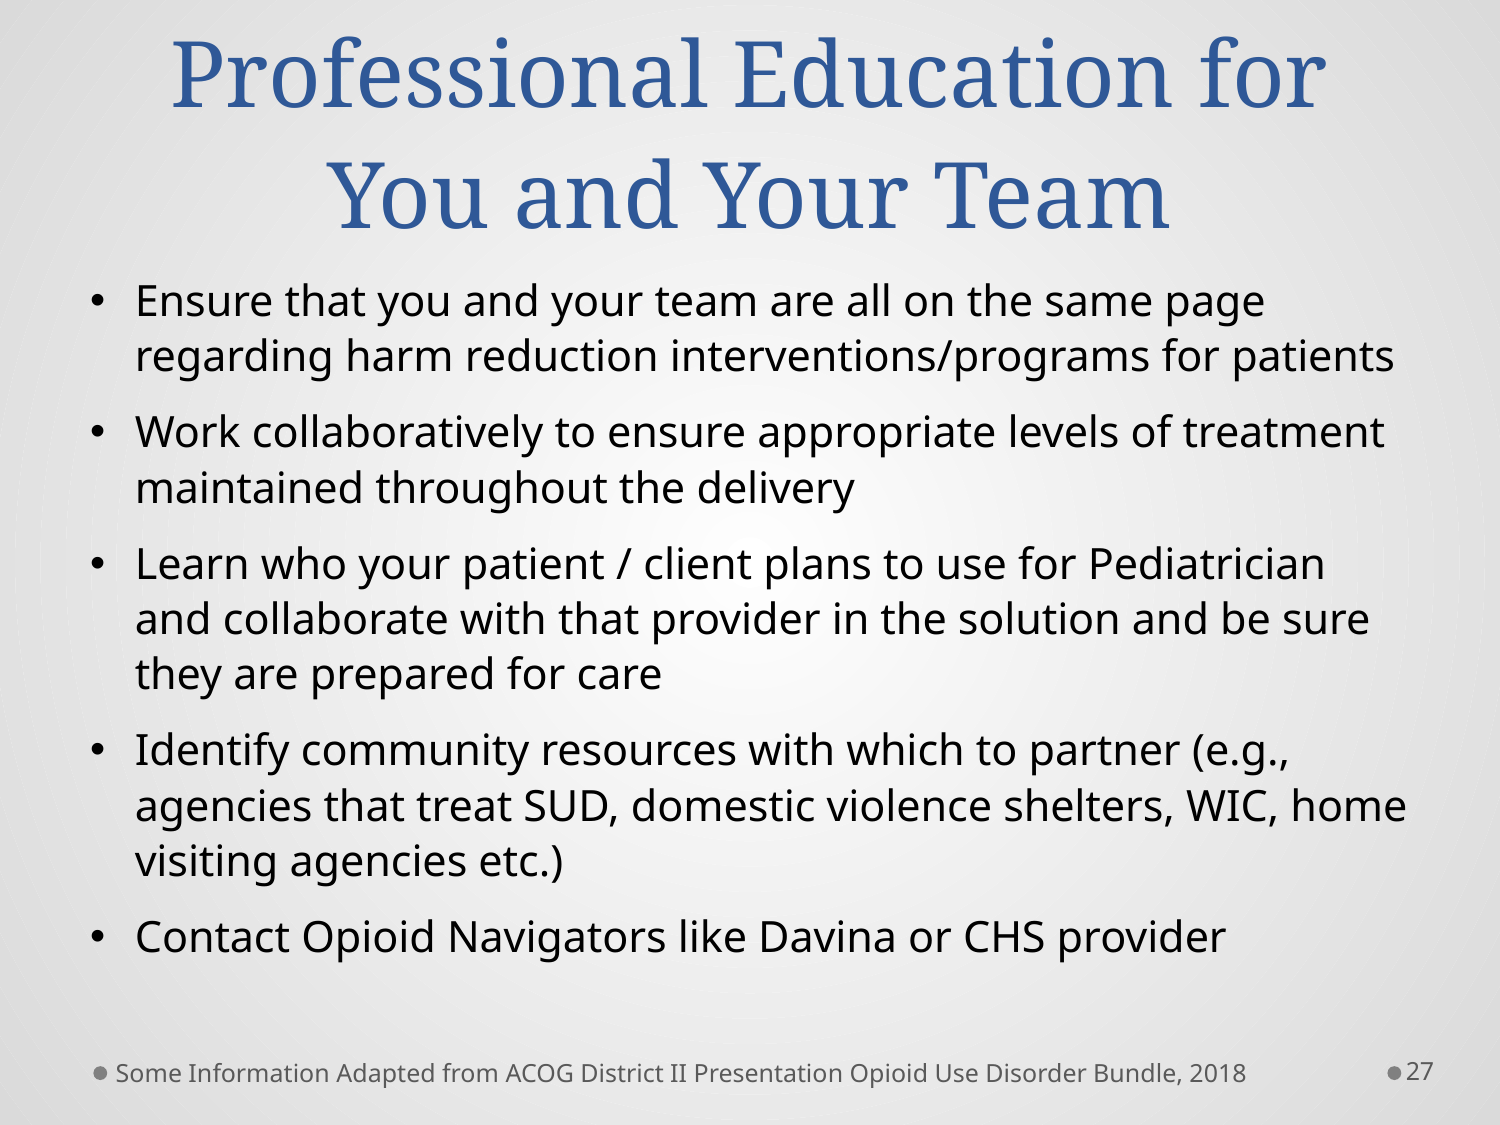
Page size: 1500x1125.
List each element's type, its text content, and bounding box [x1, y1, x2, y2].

list Ensure that you and your team are all on the same page regarding harm reduction interventions/programs for patients Work collaboratively to ensure appropriate levels of treatment maintained throughout the delivery Learn who your patient / client plans to use for Pediatrician and collaborate with that provider in the solution and be sure they are prepared for care Identify community resources with which to partner (e.g., agencies that treat SUD, domestic violence shelters, WIC, home visiting agencies etc.) Contact Opioid Navigators like Davina or CHS provider [75, 262, 1425, 1005]
footer Some Information Adapted from ACOG District II Presentation Opioid Use Disorder Bundle, 2018 [108, 1042, 1371, 1103]
slide_number 27 [1401, 1042, 1494, 1103]
title Professional Education for You and Your Team [75, 0, 1425, 255]
